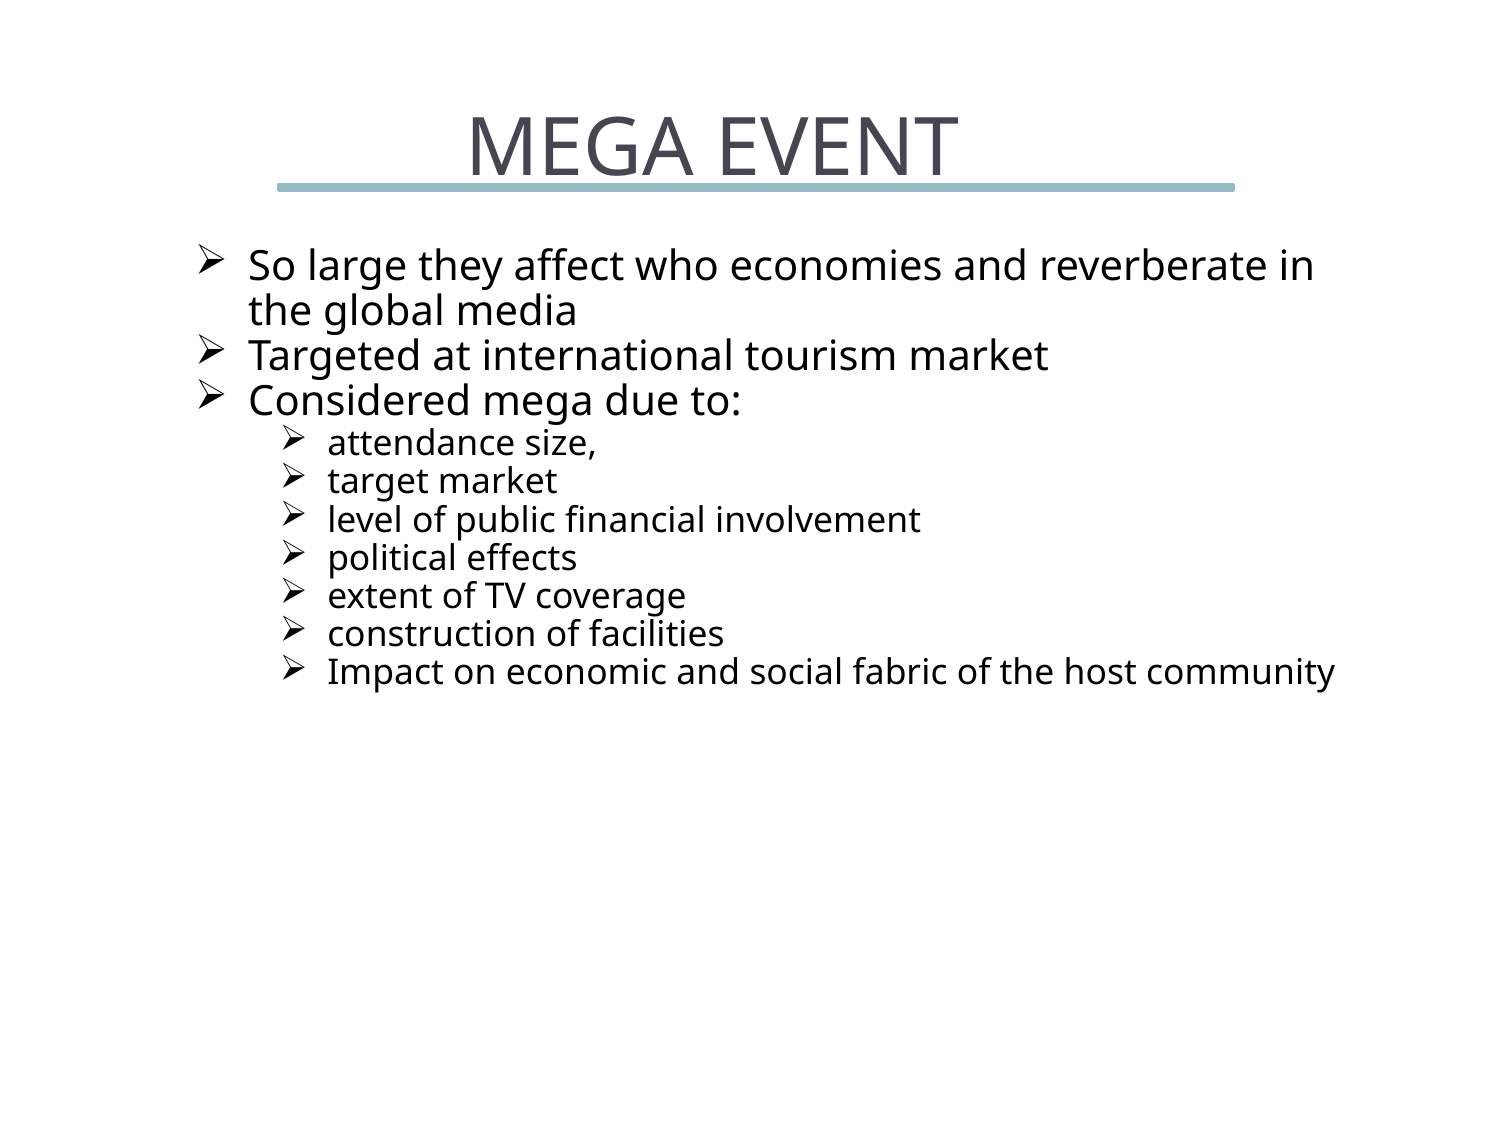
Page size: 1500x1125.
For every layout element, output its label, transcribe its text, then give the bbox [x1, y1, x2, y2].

list So large they affect who economies and reverberate in the global media Targeted at international tourism market Considered mega due to: attendance size, target market level of public financial involvement political effects extent of TV coverage construction of facilities Impact on economic and social fabric of the host community [162, 237, 1400, 1088]
title MEGA EVENT [137, 87, 1376, 200]
text_box [277, 183, 1235, 192]
